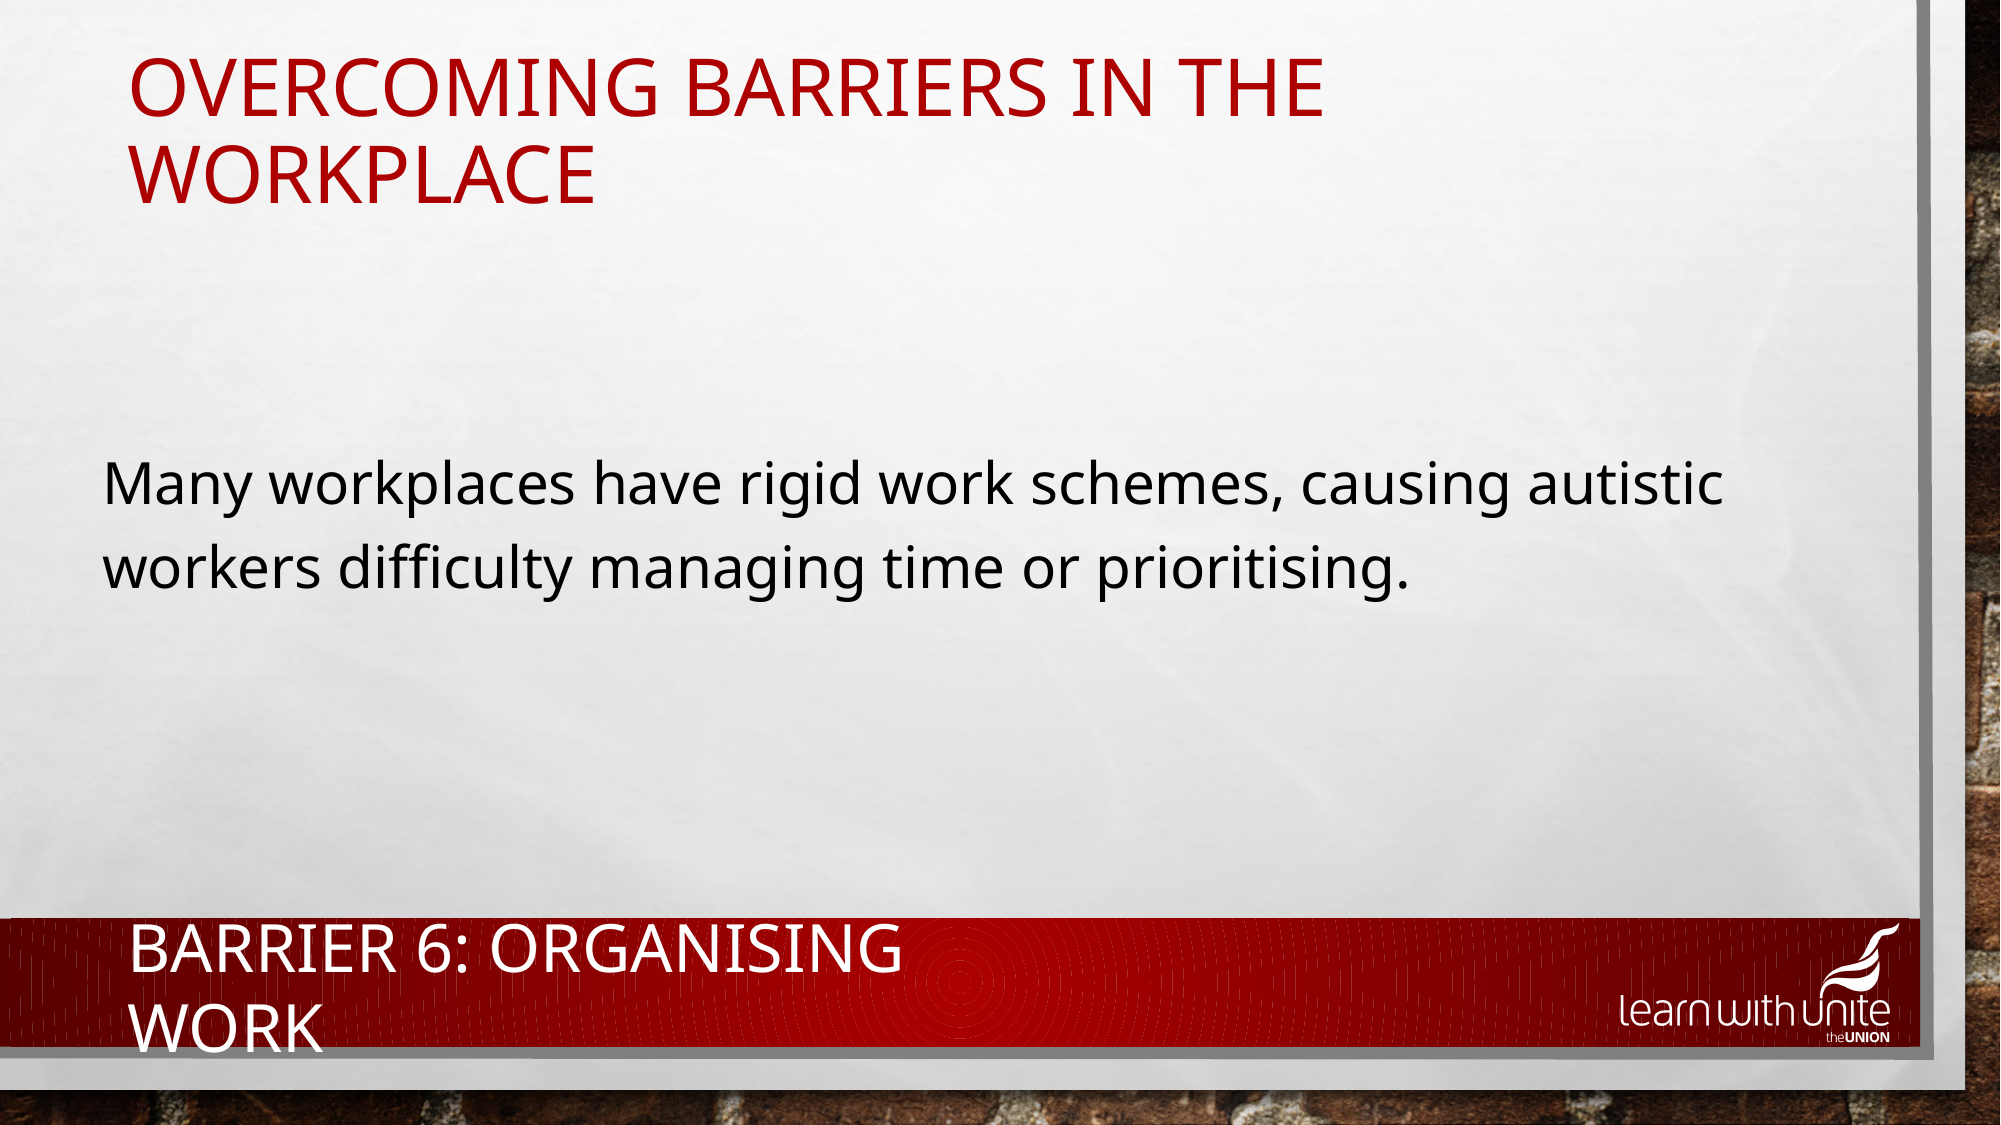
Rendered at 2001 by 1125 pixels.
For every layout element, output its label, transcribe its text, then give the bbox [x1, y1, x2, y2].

list Many workplaces have rigid work schemes, causing autistic workers difficulty managing time or prioritising. [87, 204, 1793, 828]
picture [0, 0, 2000, 1125]
footer Barrier 6: organising work [112, 944, 1015, 1027]
title Overcoming barriers in the workplace [112, 39, 1818, 229]
picture [1614, 913, 1906, 1061]
